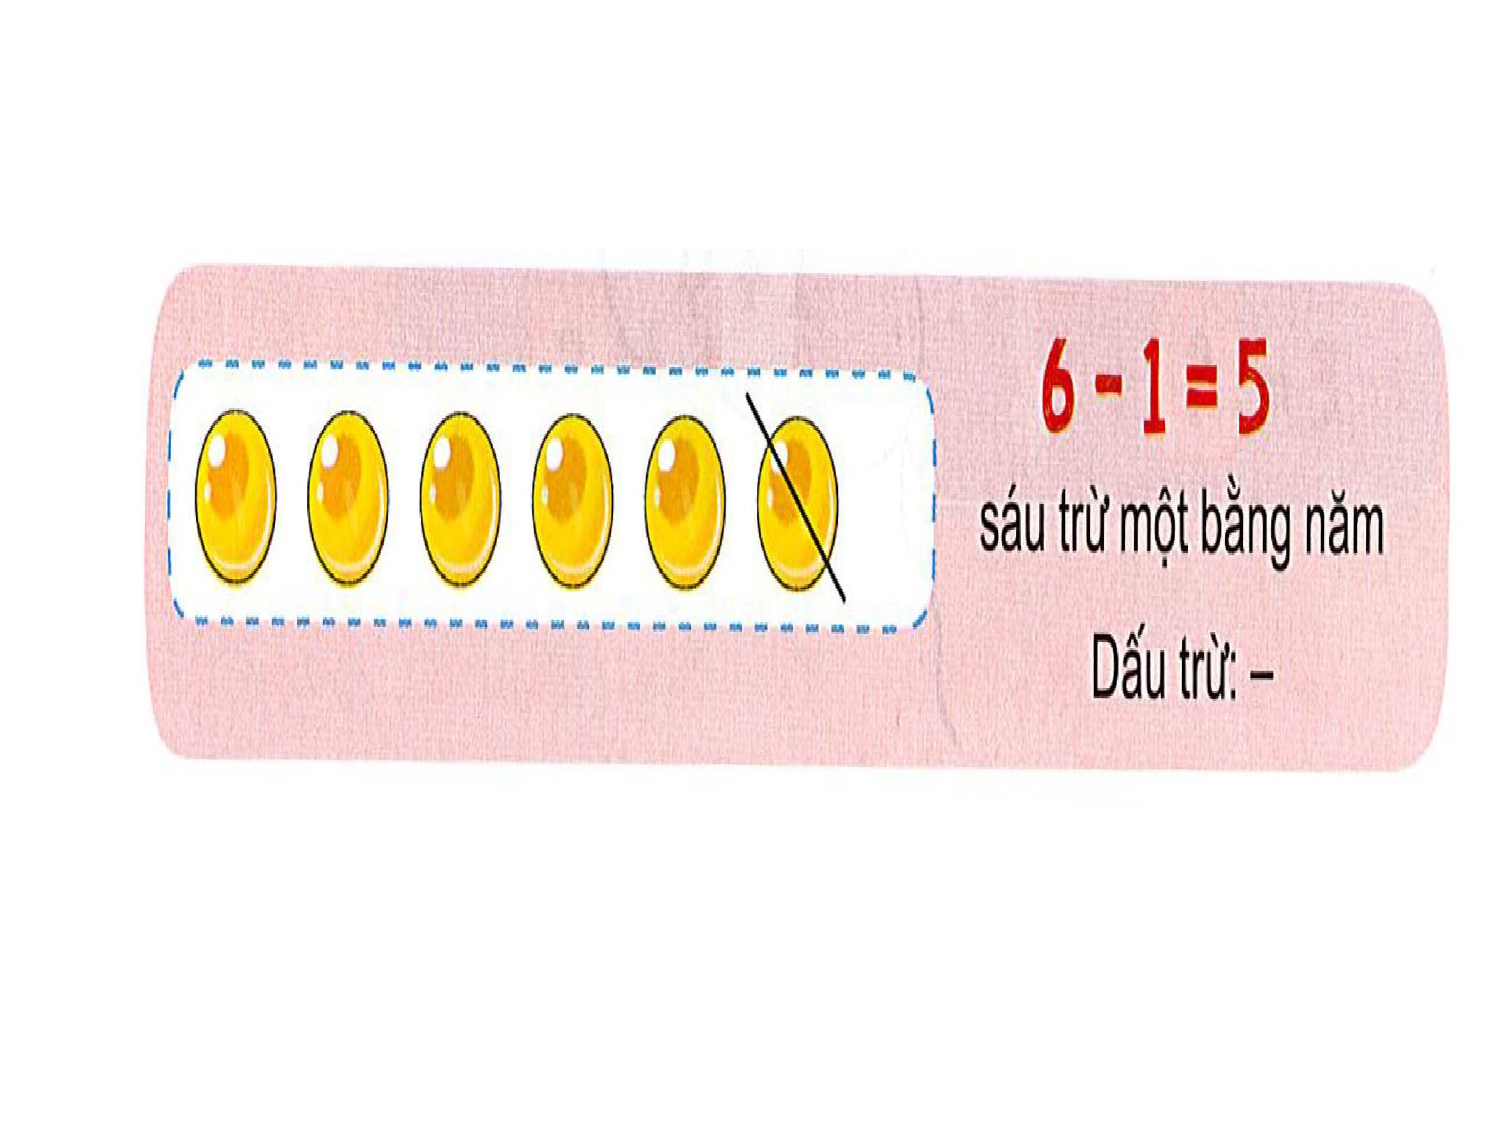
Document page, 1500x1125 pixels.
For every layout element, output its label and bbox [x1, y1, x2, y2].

picture [113, 249, 1500, 826]
